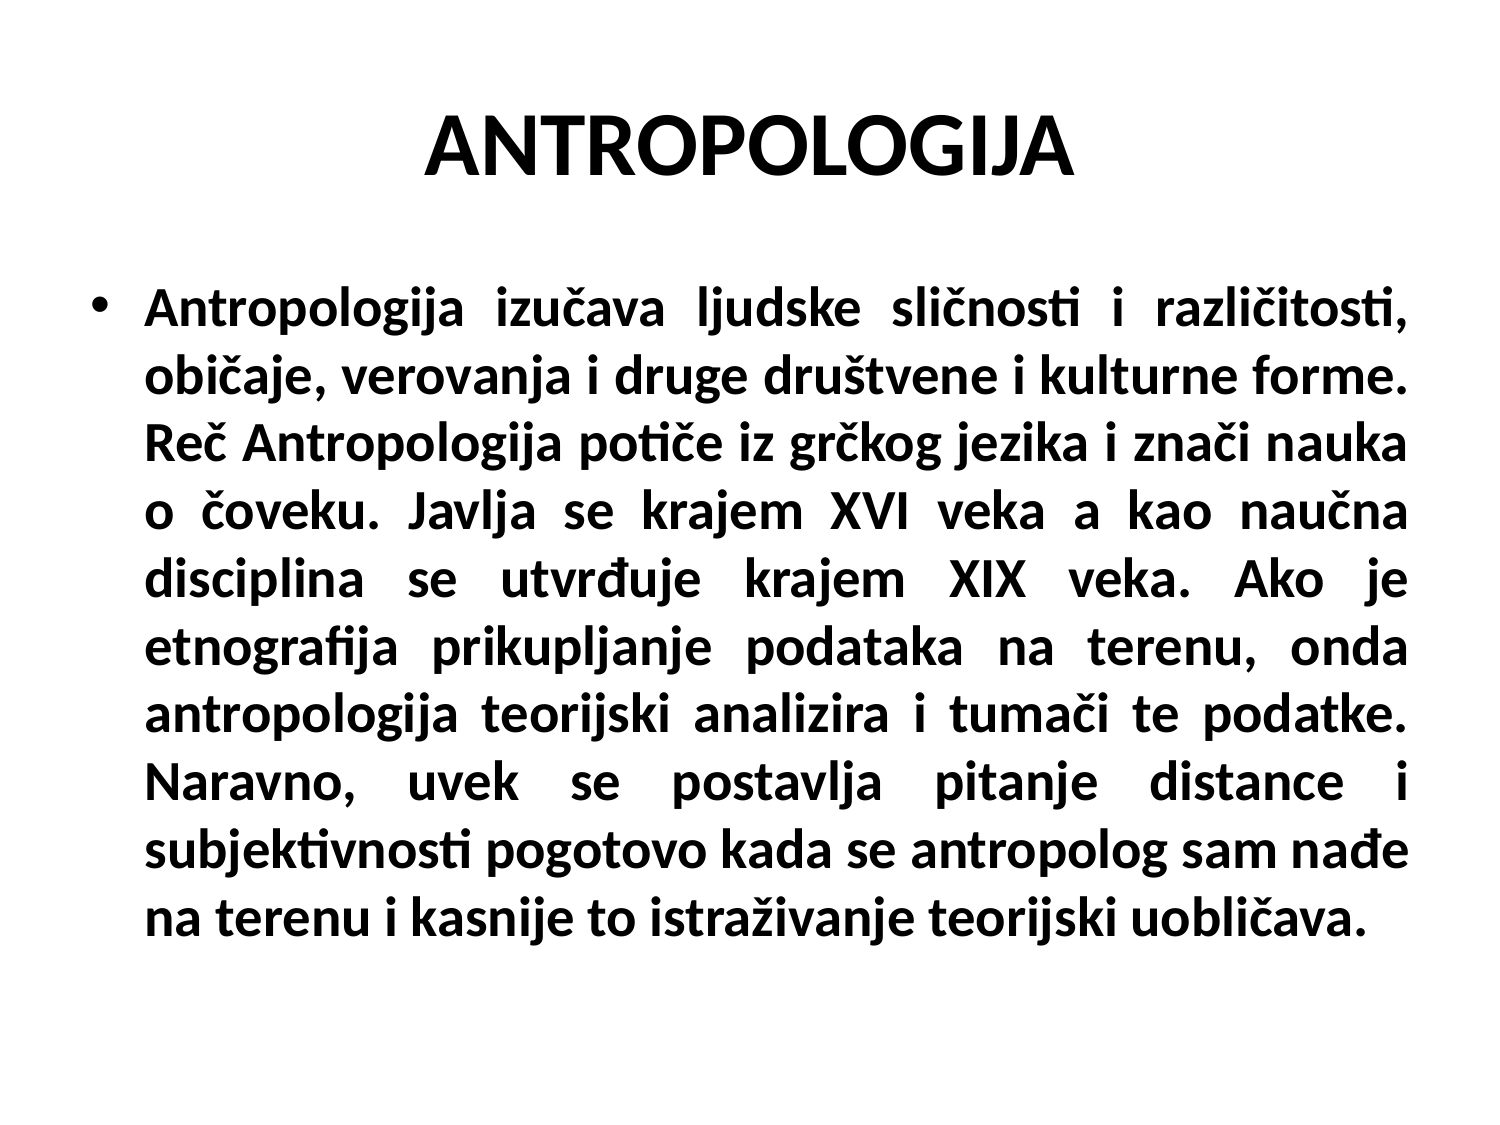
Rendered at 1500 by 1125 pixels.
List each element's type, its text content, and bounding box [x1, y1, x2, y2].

title ANTROPOLOGIJA [75, 45, 1425, 233]
list Antropologija izučava ljudske sličnosti i različitosti, običaje, verovanja i druge društvene i kulturne forme. Reč Antropologija potiče iz grčkog jezika i znači nauka o čoveku. Javlja se krajem XVI veka a kao naučna disciplina se utvrđuje krajem XIX veka. Ako je etnografija prikupljanje podataka na terenu, onda antropologija teorijski analizira i tumači te podatke. Naravno, uvek se postavlja pitanje distance i subjektivnosti pogotovo kada se antropolog sam nađe na terenu i kasnije to istraživanje teorijski uobličava. [75, 262, 1425, 1005]
